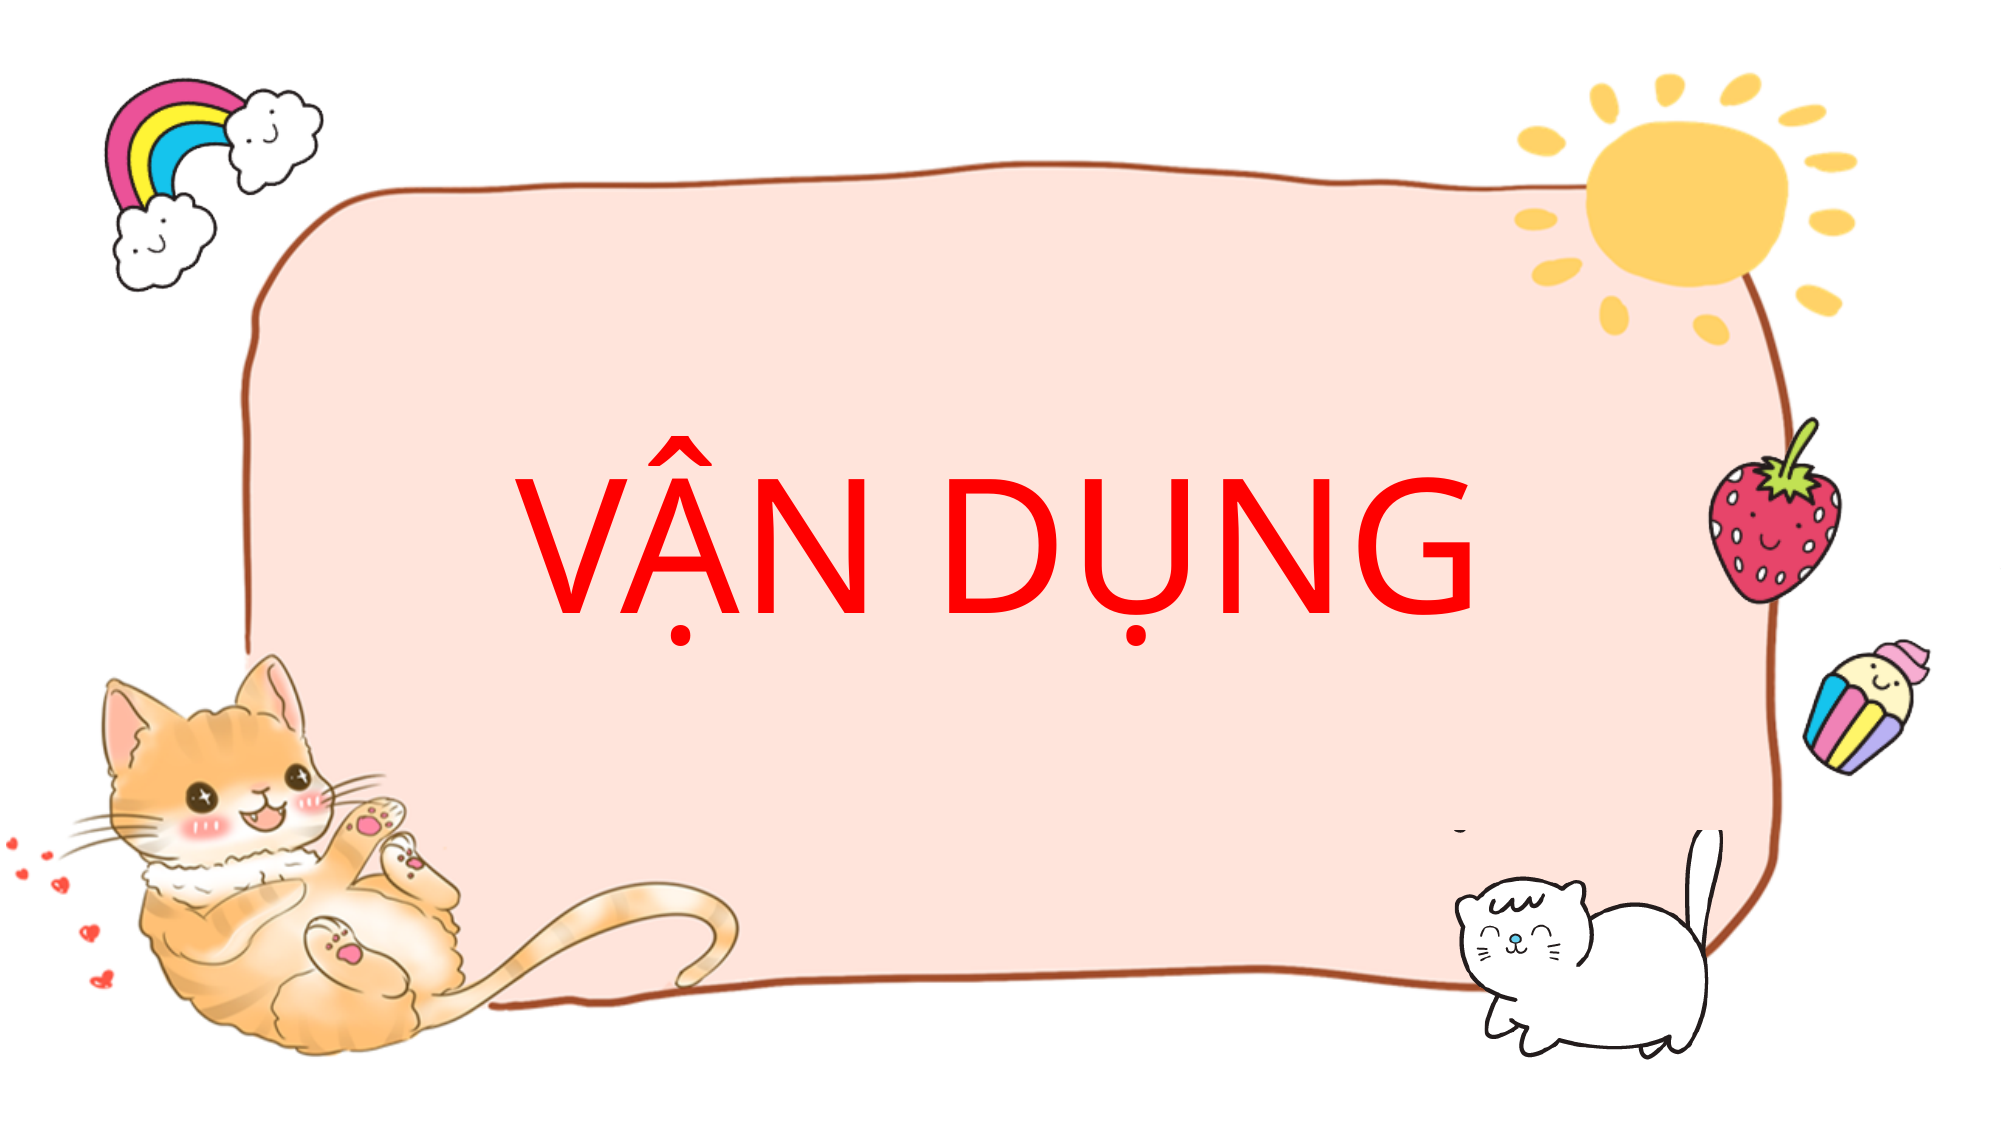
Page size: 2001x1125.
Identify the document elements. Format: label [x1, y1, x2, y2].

text_box [6, 0, 2000, 1125]
